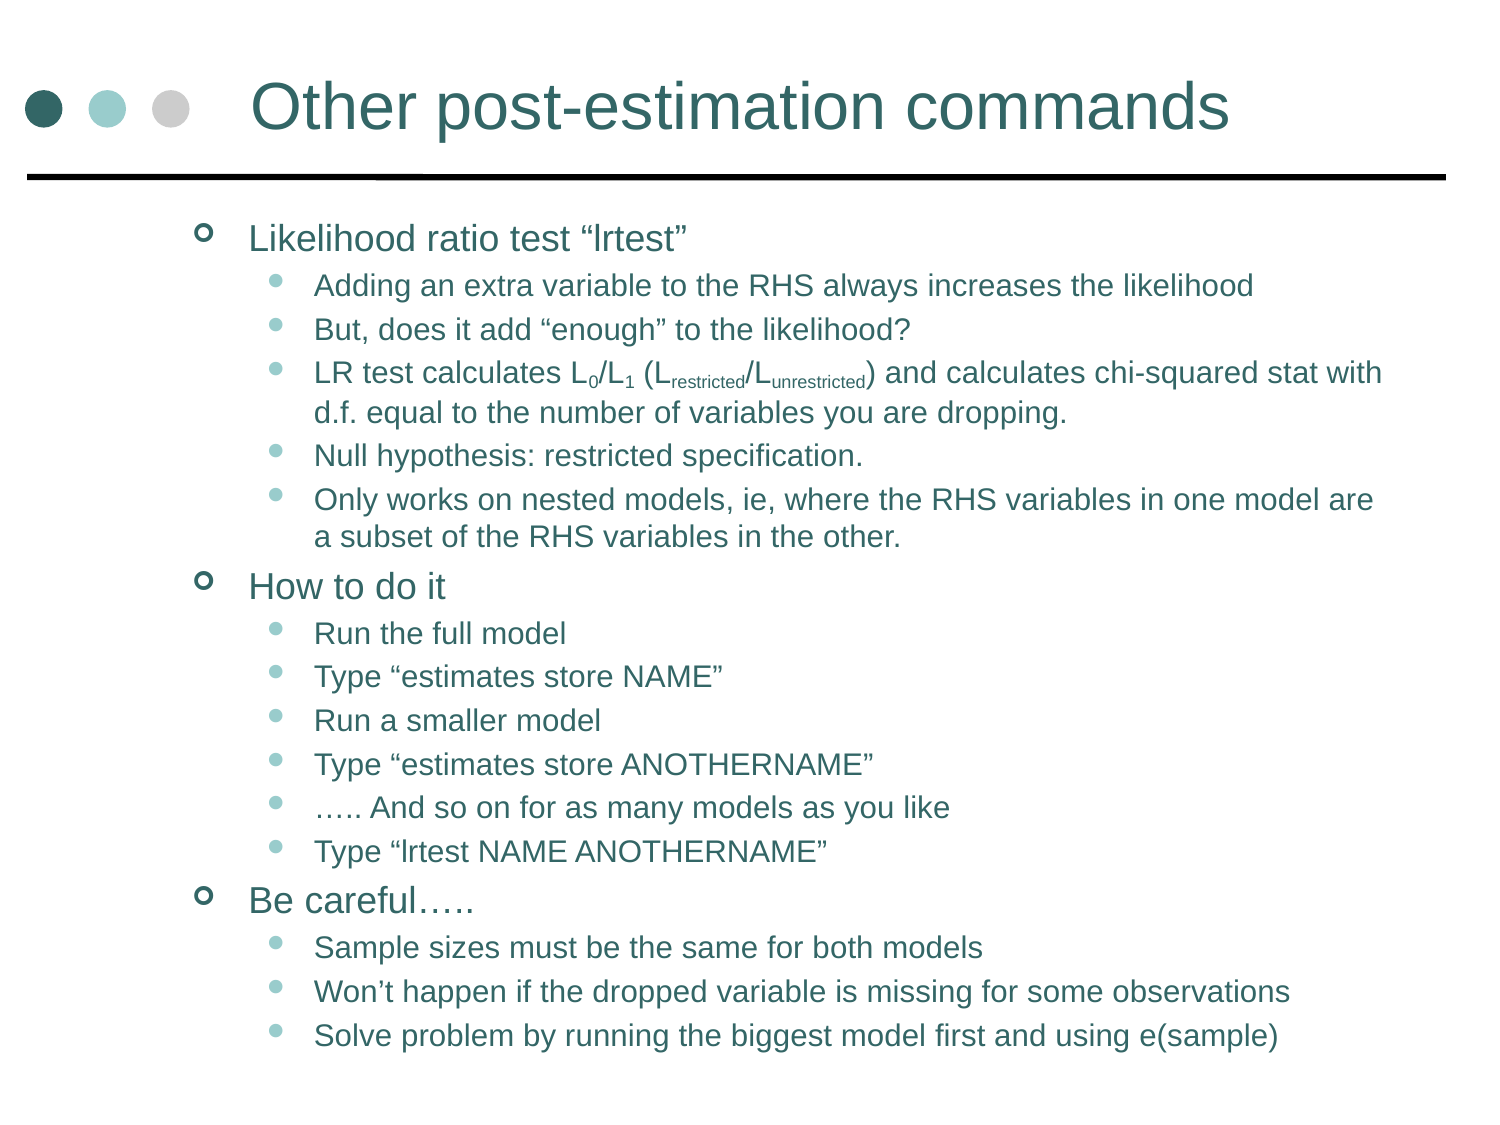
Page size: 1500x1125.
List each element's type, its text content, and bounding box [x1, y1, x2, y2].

title Other post-estimation commands [235, 29, 1447, 178]
list Likelihood ratio test “lrtest” Adding an extra variable to the RHS always increases the likelihood But, does it add “enough” to the likelihood? LR test calculates L0/L1 (Lrestricted/Lunrestricted) and calculates chi-squared stat with d.f. equal to the number of variables you are dropping. Null hypothesis: restricted specification. Only works on nested models, ie, where the RHS variables in one model are a subset of the RHS variables in the other. How to do it Run the full model Type “estimates store NAME” Run a smaller model Type “estimates store ANOTHERNAME” ….. And so on for as many models as you like Type “lrtest NAME ANOTHERNAME” Be careful….. Sample sizes must be the same for both models Won’t happen if the dropped variable is missing for some observations Solve problem by running the biggest model first and using e(sample) [176, 206, 1400, 1079]
